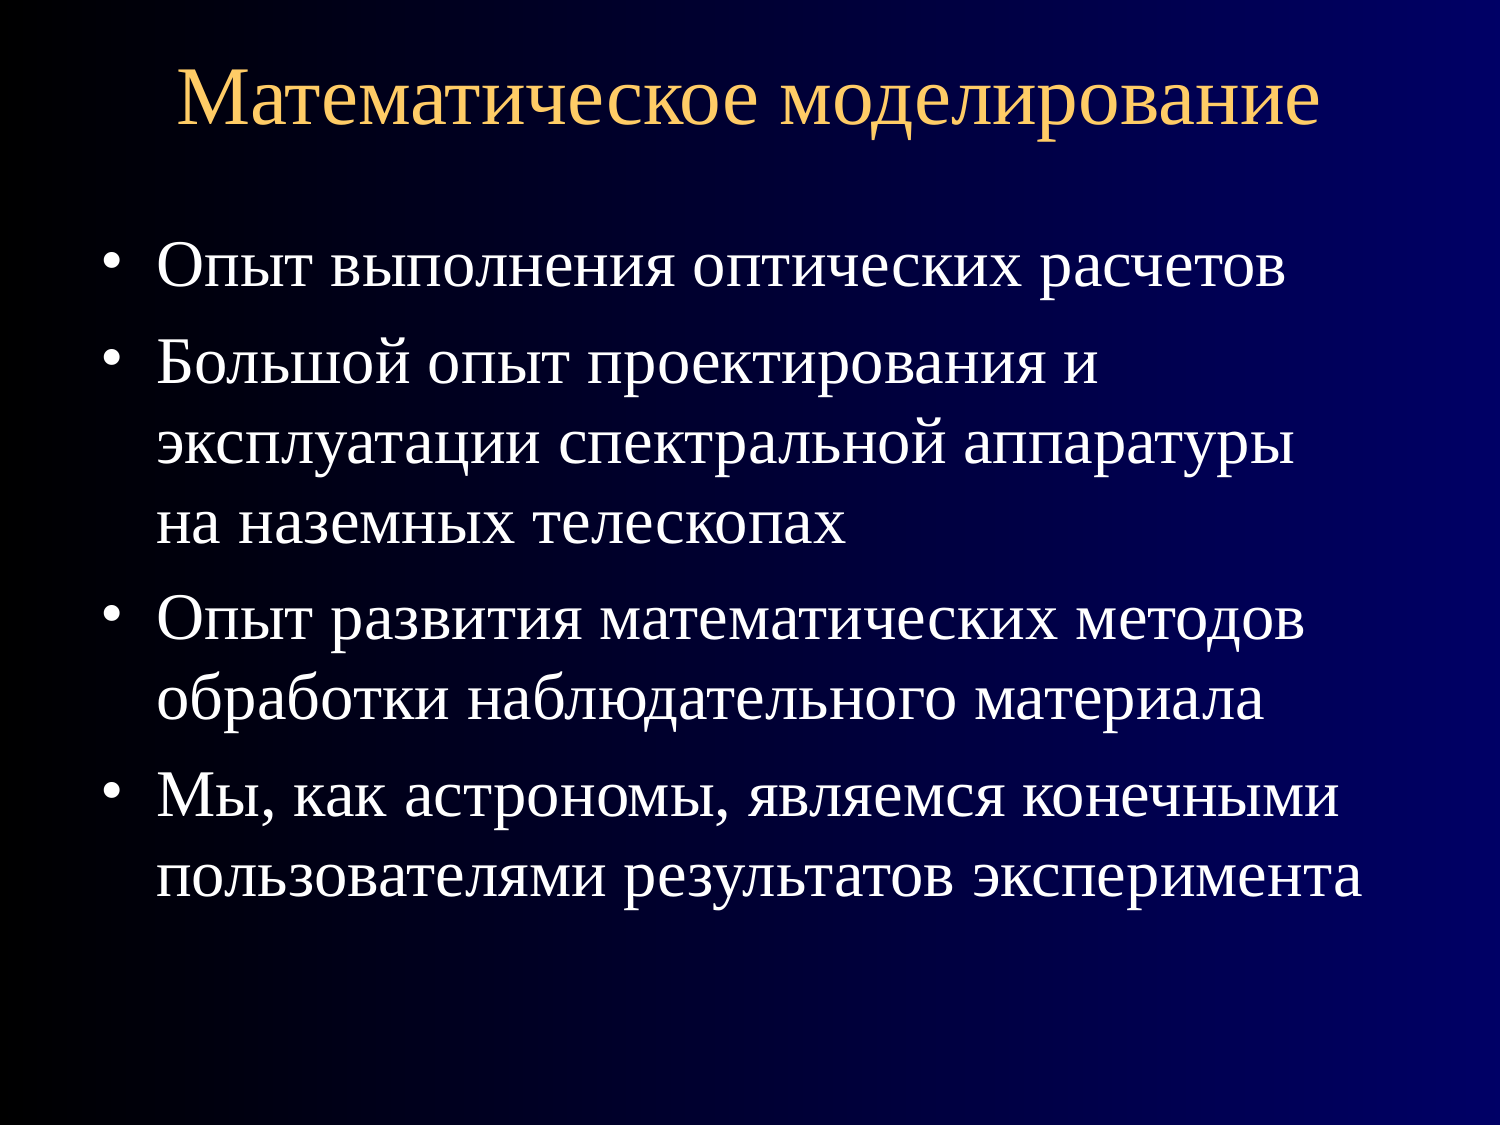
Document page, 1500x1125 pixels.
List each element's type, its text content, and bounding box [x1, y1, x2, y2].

title Математическое моделирование [112, 30, 1387, 152]
list Опыт выполнения оптических расчетов Большой опыт проектирования и эксплуатации спектральной аппаратуры на наземных телескопах Опыт развития математических методов обработки наблюдательного материала Мы, как астрономы, являемся конечными пользователями результатов эксперимента [100, 219, 1376, 988]
